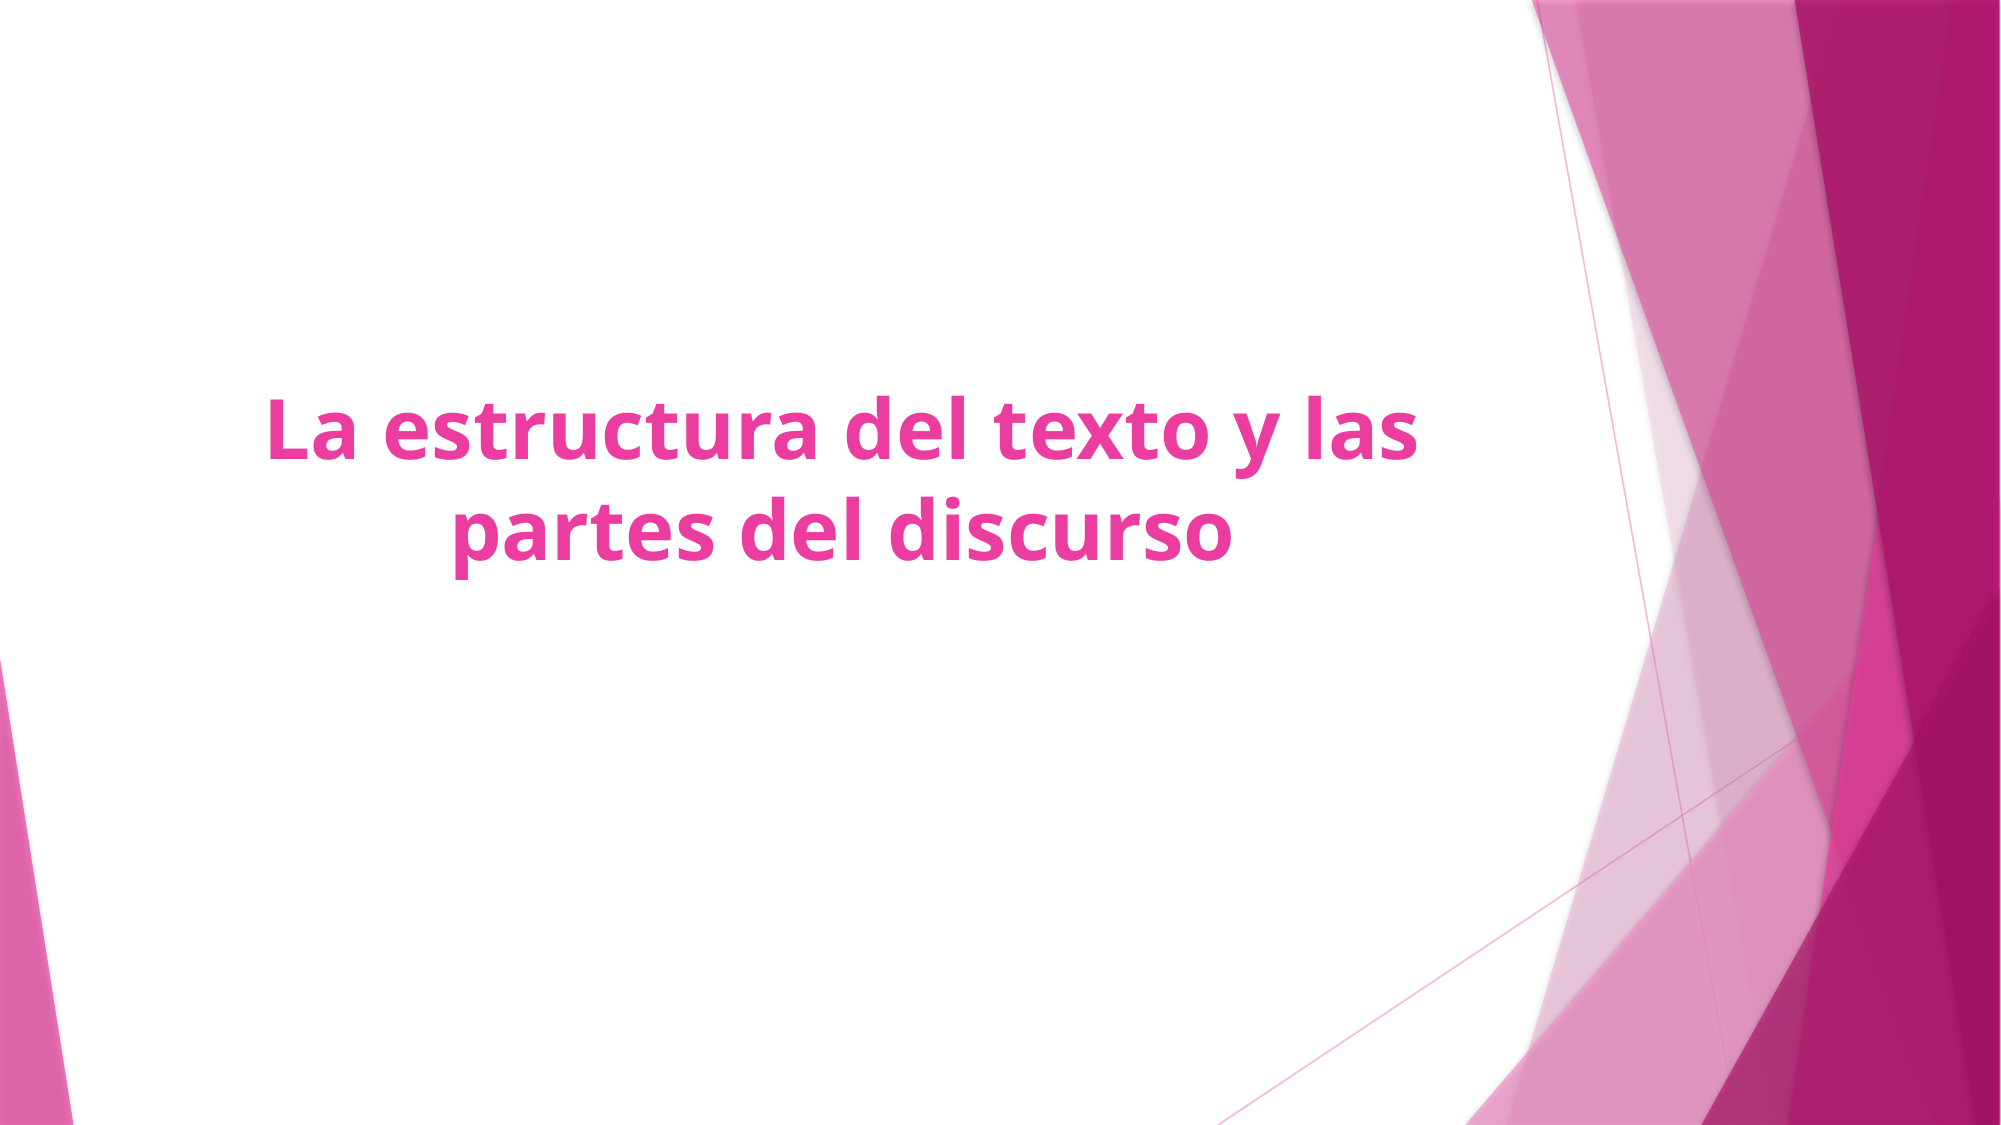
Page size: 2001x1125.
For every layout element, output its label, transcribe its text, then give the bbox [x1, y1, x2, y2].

title La estructura del texto y las partes del discurso [137, 369, 1548, 586]
